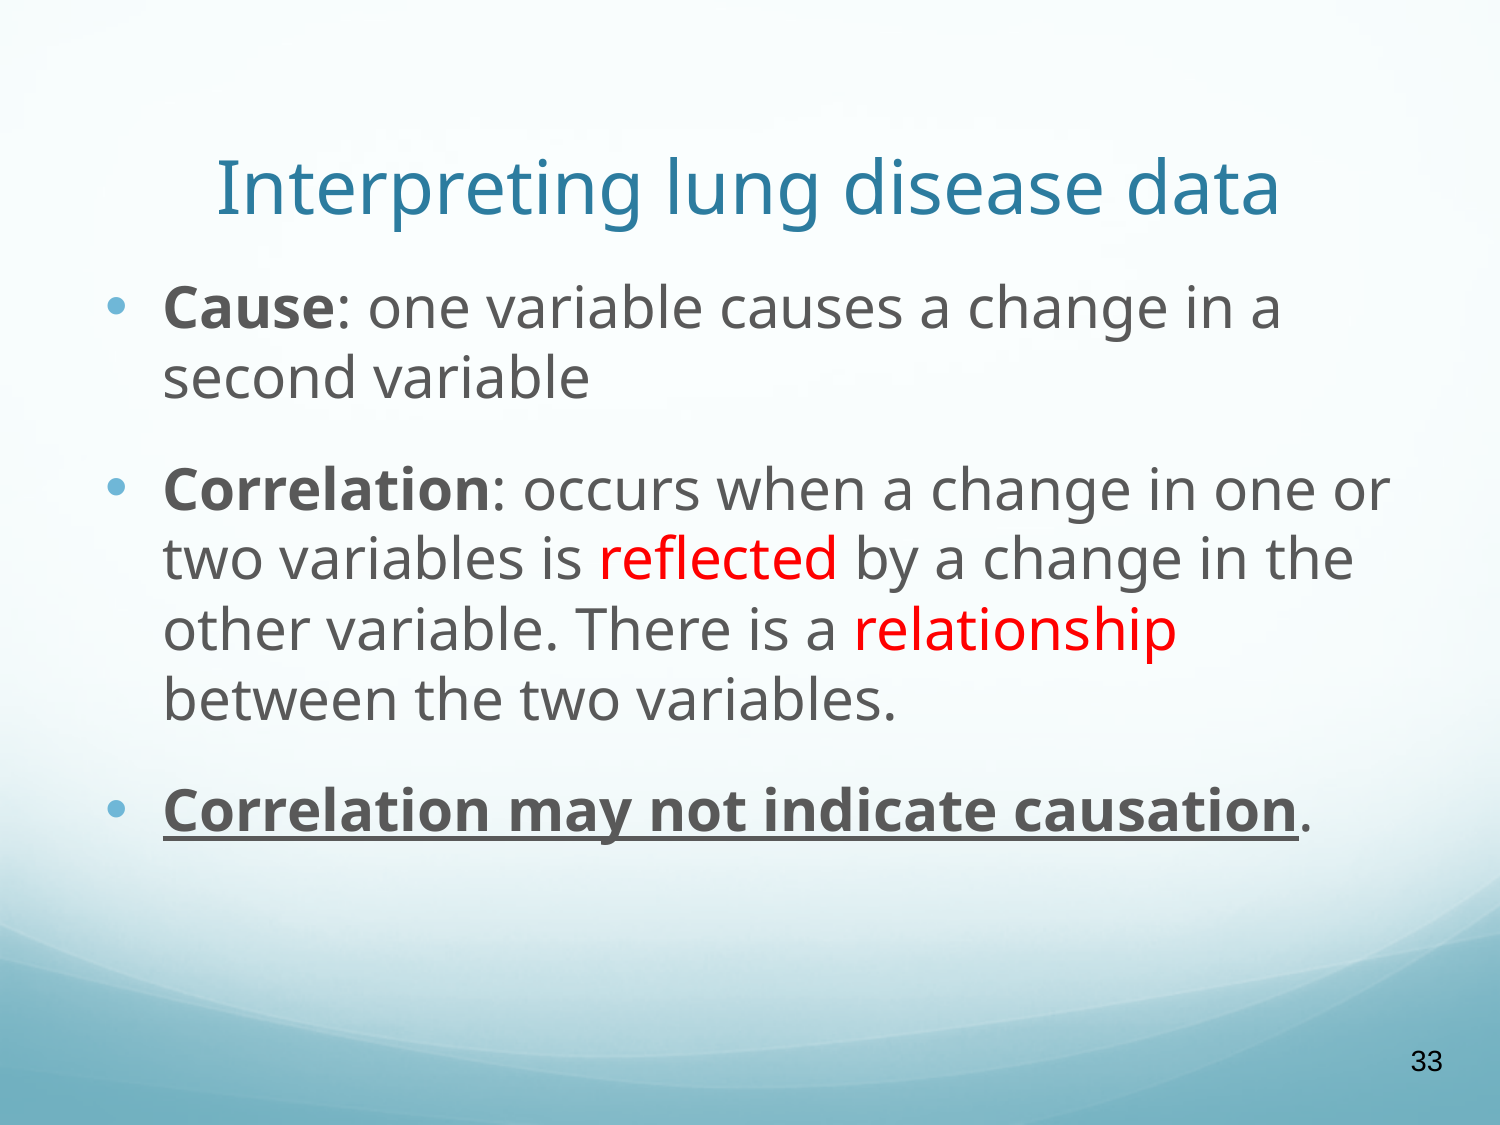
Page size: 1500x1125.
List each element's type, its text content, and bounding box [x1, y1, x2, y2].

title Interpreting lung disease data [90, 17, 1410, 237]
list Cause: one variable causes a change in a second variable Correlation: occurs when a change in one or two variables is reflected by a change in the other variable. There is a relationship between the two variables. Correlation may not indicate causation. [90, 262, 1410, 975]
slide_number 33 [1295, 1029, 1459, 1090]
